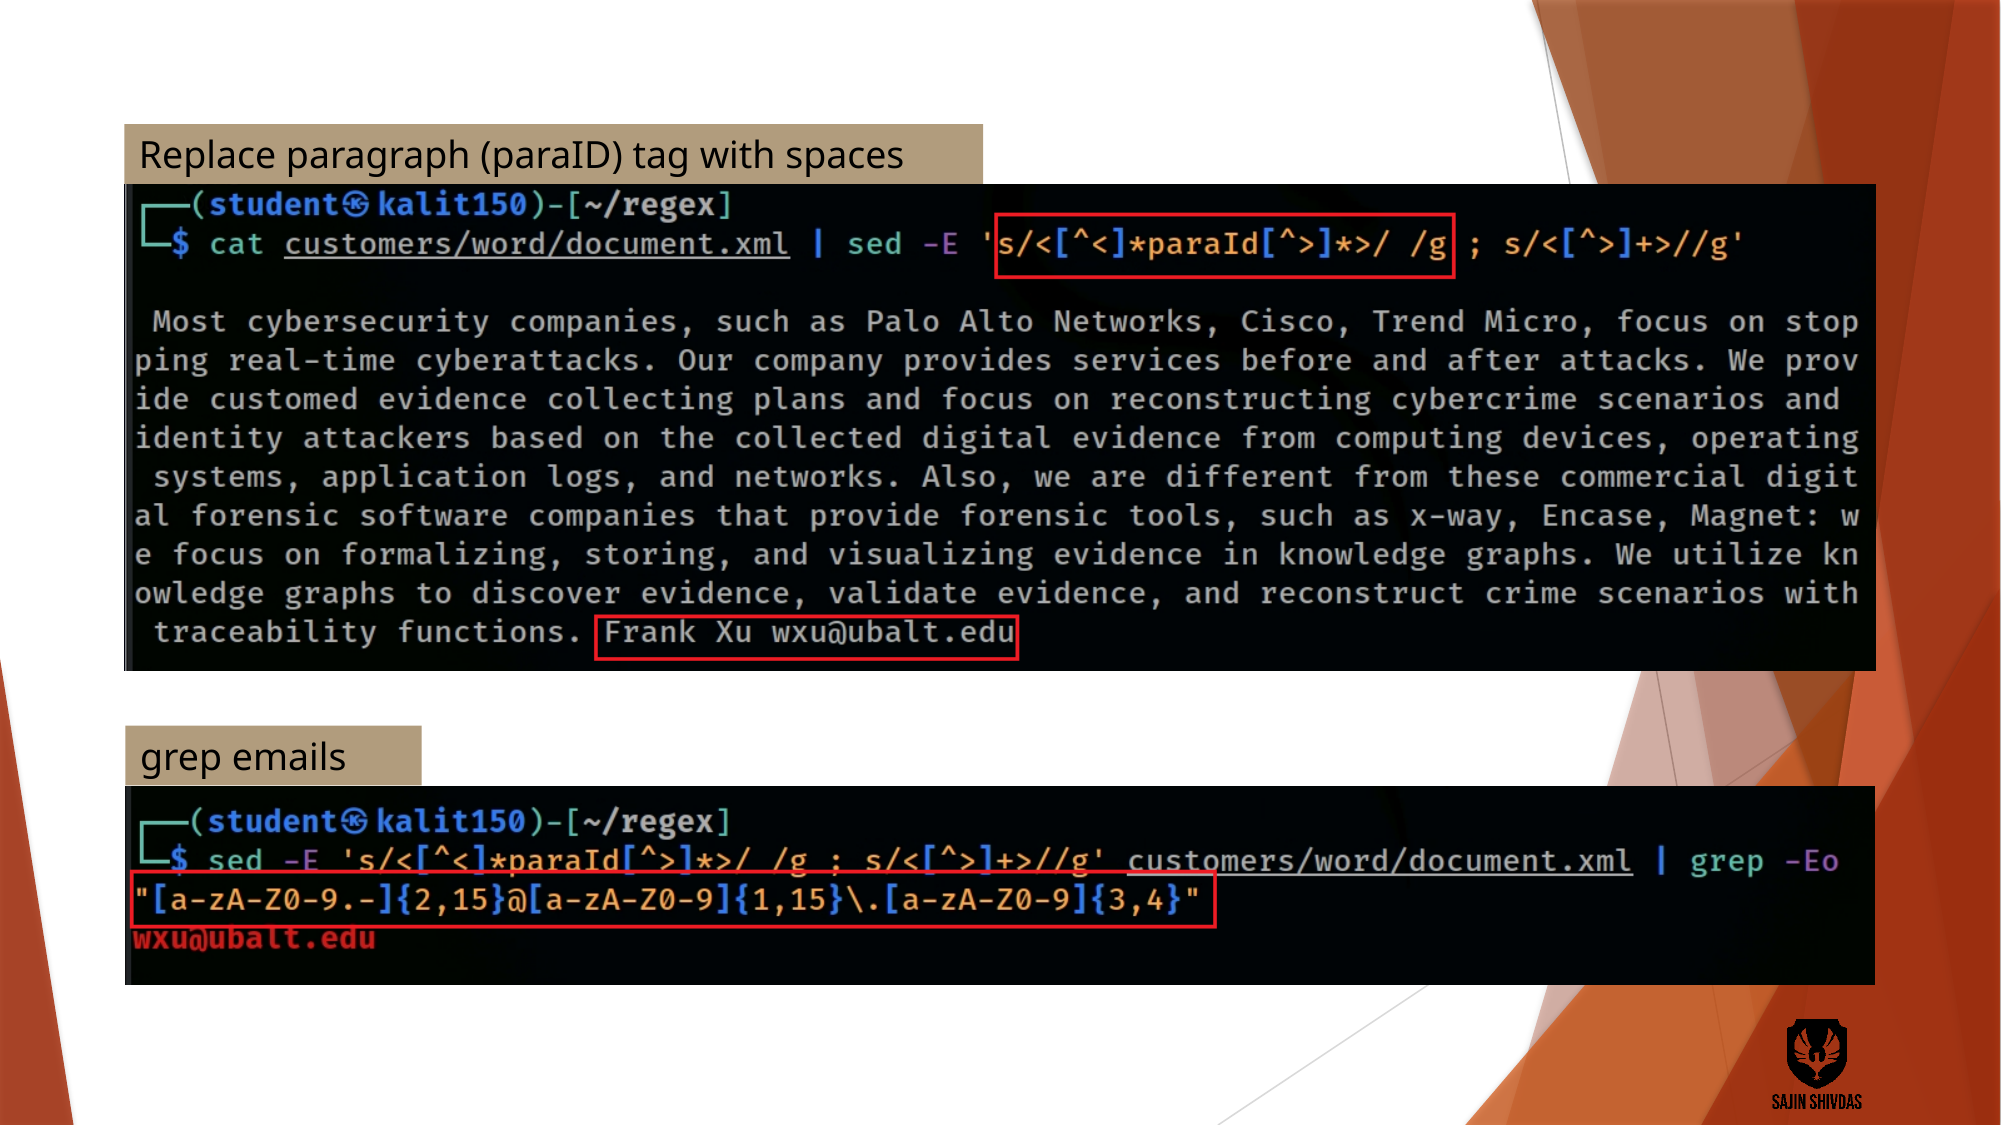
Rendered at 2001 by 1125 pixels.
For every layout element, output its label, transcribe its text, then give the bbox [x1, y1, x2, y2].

picture [1762, 1009, 1874, 1121]
text_box grep emails [125, 725, 422, 784]
picture [123, 184, 1877, 672]
text_box Replace paragraph (paraID) tag with spaces [124, 124, 984, 182]
picture [125, 785, 1875, 986]
